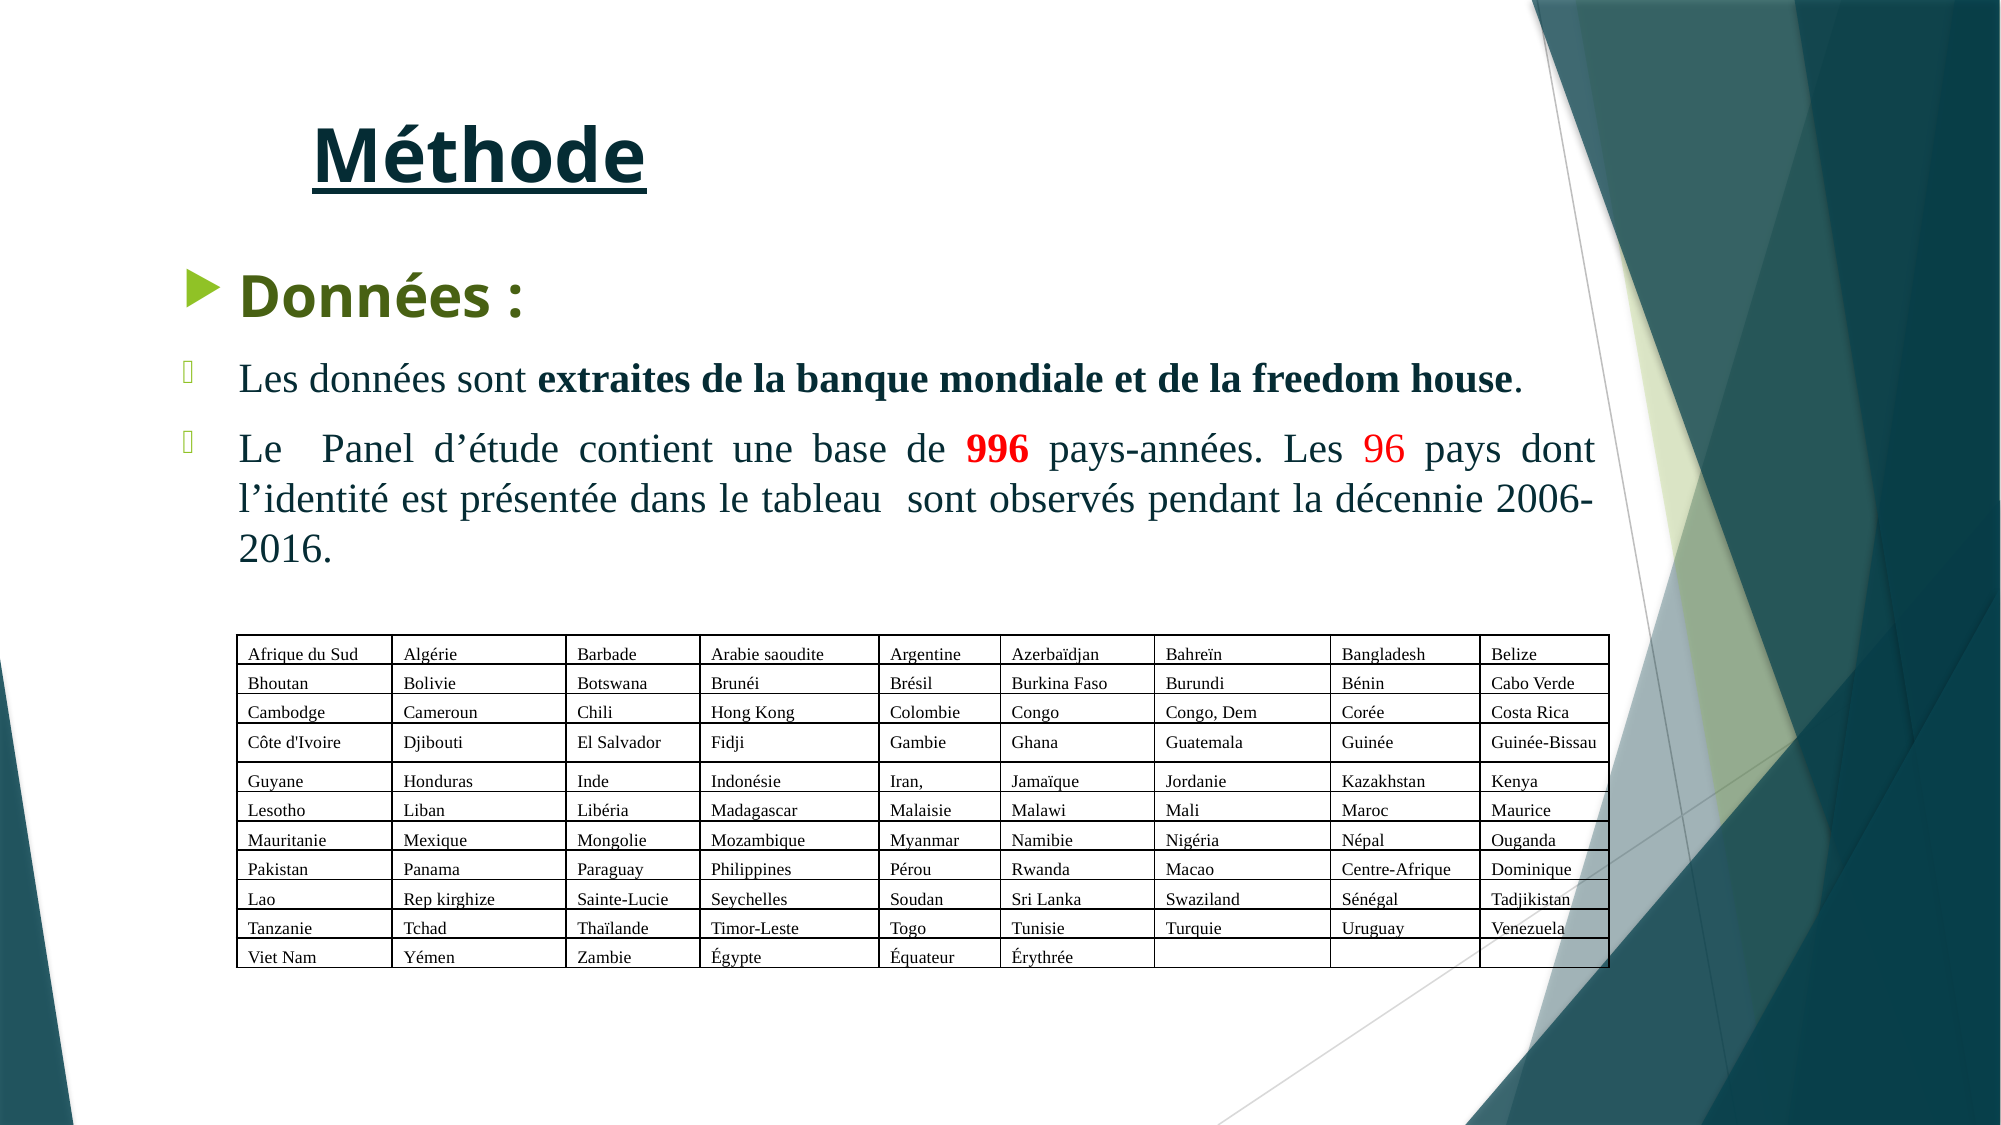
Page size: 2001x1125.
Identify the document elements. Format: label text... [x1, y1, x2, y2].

table_cell Cameroun [393, 694, 565, 722]
table_header Arabie saoudite [701, 636, 878, 663]
table_cell Érythrée [1001, 939, 1154, 967]
table_cell Lesotho [238, 792, 391, 820]
table_cell Bolivie [393, 665, 565, 693]
table_cell Cabo Verde [1481, 665, 1608, 693]
table_cell Djibouti [393, 724, 565, 761]
table_header Algérie [393, 636, 565, 663]
table_cell Corée [1331, 694, 1479, 722]
table_cell Libéria [567, 792, 699, 820]
table_cell Sri Lanka [1001, 880, 1154, 908]
table_cell Pakistan [238, 851, 391, 879]
table_header Barbade [567, 636, 699, 663]
table_header Bahreïn [1155, 636, 1330, 663]
table_cell Paraguay [567, 851, 699, 879]
table_cell [1481, 939, 1608, 967]
table_cell Tadjikistan [1481, 880, 1608, 908]
table_cell Maurice [1481, 792, 1608, 820]
table_cell Inde [567, 763, 699, 791]
table_cell Rwanda [1001, 851, 1154, 879]
table_cell Costa Rica [1481, 694, 1608, 722]
table_cell Botswana [567, 665, 699, 693]
table_cell Thaïlande [567, 910, 699, 937]
table_cell Mozambique [701, 822, 878, 849]
table_cell Tanzanie [238, 910, 391, 937]
table_cell Sainte-Lucie [567, 880, 699, 908]
table_cell Congo [1001, 694, 1154, 722]
table_header Argentine [880, 636, 1000, 663]
table_cell Rep kirghize [393, 880, 565, 908]
table_cell Malaisie [880, 792, 1000, 820]
list Données : Les données sont extraites de la banque mondiale et de la freedom house. Le Panel d’étude contient une base de 996 pays-années. Les 96 pays dont l’identité est présentée dans le tableau sont observés pendant la décennie 2006-2016. [167, 251, 1611, 1050]
table_cell Guatemala [1155, 724, 1330, 761]
table_header Bangladesh [1331, 636, 1479, 663]
table_cell Égypte [701, 939, 878, 967]
table_cell Côte d'Ivoire [238, 724, 391, 761]
table_cell Honduras [393, 763, 565, 791]
table_cell Guinée-Bissau [1481, 724, 1608, 761]
table_cell Kenya [1481, 763, 1608, 791]
table_cell Panama [393, 851, 565, 879]
table_cell Centre-Afrique [1331, 851, 1479, 879]
table_header Belize [1481, 636, 1608, 663]
table_header Afrique du Sud [238, 636, 391, 663]
table_cell Kazakhstan [1331, 763, 1479, 791]
table_cell Fidji [701, 724, 878, 761]
table_cell Myanmar [880, 822, 1000, 849]
table_cell Indonésie [701, 763, 878, 791]
table_cell Colombie [880, 694, 1000, 722]
table_cell Népal [1331, 822, 1479, 849]
table_cell Chili [567, 694, 699, 722]
table_cell Guinée [1331, 724, 1479, 761]
table_cell Mali [1155, 792, 1330, 820]
table_cell Ouganda [1481, 822, 1608, 849]
table_cell Maroc [1331, 792, 1479, 820]
table_cell Namibie [1001, 822, 1154, 849]
table_cell Zambie [567, 939, 699, 967]
table_cell Jamaïque [1001, 763, 1154, 791]
table_cell Venezuela [1481, 910, 1608, 937]
table_cell [1155, 939, 1330, 967]
table_cell Cambodge [238, 694, 391, 722]
table_cell Bénin [1331, 665, 1479, 693]
table_cell Viet Nam [238, 939, 391, 967]
table_cell Madagascar [701, 792, 878, 820]
table_cell Mauritanie [238, 822, 391, 849]
table_cell Soudan [880, 880, 1000, 908]
table_cell El Salvador [567, 724, 699, 761]
table_cell Hong Kong [701, 694, 878, 722]
table_cell Yémen [393, 939, 565, 967]
table_cell Mexique [393, 822, 565, 849]
table_cell Gambie [880, 724, 1000, 761]
table_cell [1331, 939, 1479, 967]
table_cell Brésil [880, 665, 1000, 693]
table_cell Tunisie [1001, 910, 1154, 937]
table_cell Burundi [1155, 665, 1330, 693]
table_cell Malawi [1001, 792, 1154, 820]
table_cell Dominique [1481, 851, 1608, 879]
table_cell Bhoutan [238, 665, 391, 693]
title Méthode [296, 99, 1522, 237]
table_cell Timor-Leste [701, 910, 878, 937]
table_cell Pérou [880, 851, 1000, 879]
table_cell Seychelles [701, 880, 878, 908]
table_cell Équateur [880, 939, 1000, 967]
table_cell Iran, [880, 763, 1000, 791]
table_cell Guyane [238, 763, 391, 791]
table_cell Macao [1155, 851, 1330, 879]
table_cell Liban [393, 792, 565, 820]
table_cell Jordanie [1155, 763, 1330, 791]
table_cell Mongolie [567, 822, 699, 849]
table_cell Philippines [701, 851, 878, 879]
table_cell Brunéi [701, 665, 878, 693]
table_cell Uruguay [1331, 910, 1479, 937]
table_cell Nigéria [1155, 822, 1330, 849]
table_cell Togo [880, 910, 1000, 937]
table_header Azerbaïdjan [1001, 636, 1154, 663]
table_cell Turquie [1155, 910, 1330, 937]
table_cell Tchad [393, 910, 565, 937]
table_cell Lao [238, 880, 391, 908]
table_cell Congo, Dem [1155, 694, 1330, 722]
table_cell Burkina Faso [1001, 665, 1154, 693]
table_cell Ghana [1001, 724, 1154, 761]
table_cell Swaziland [1155, 880, 1330, 908]
table_cell Sénégal [1331, 880, 1479, 908]
